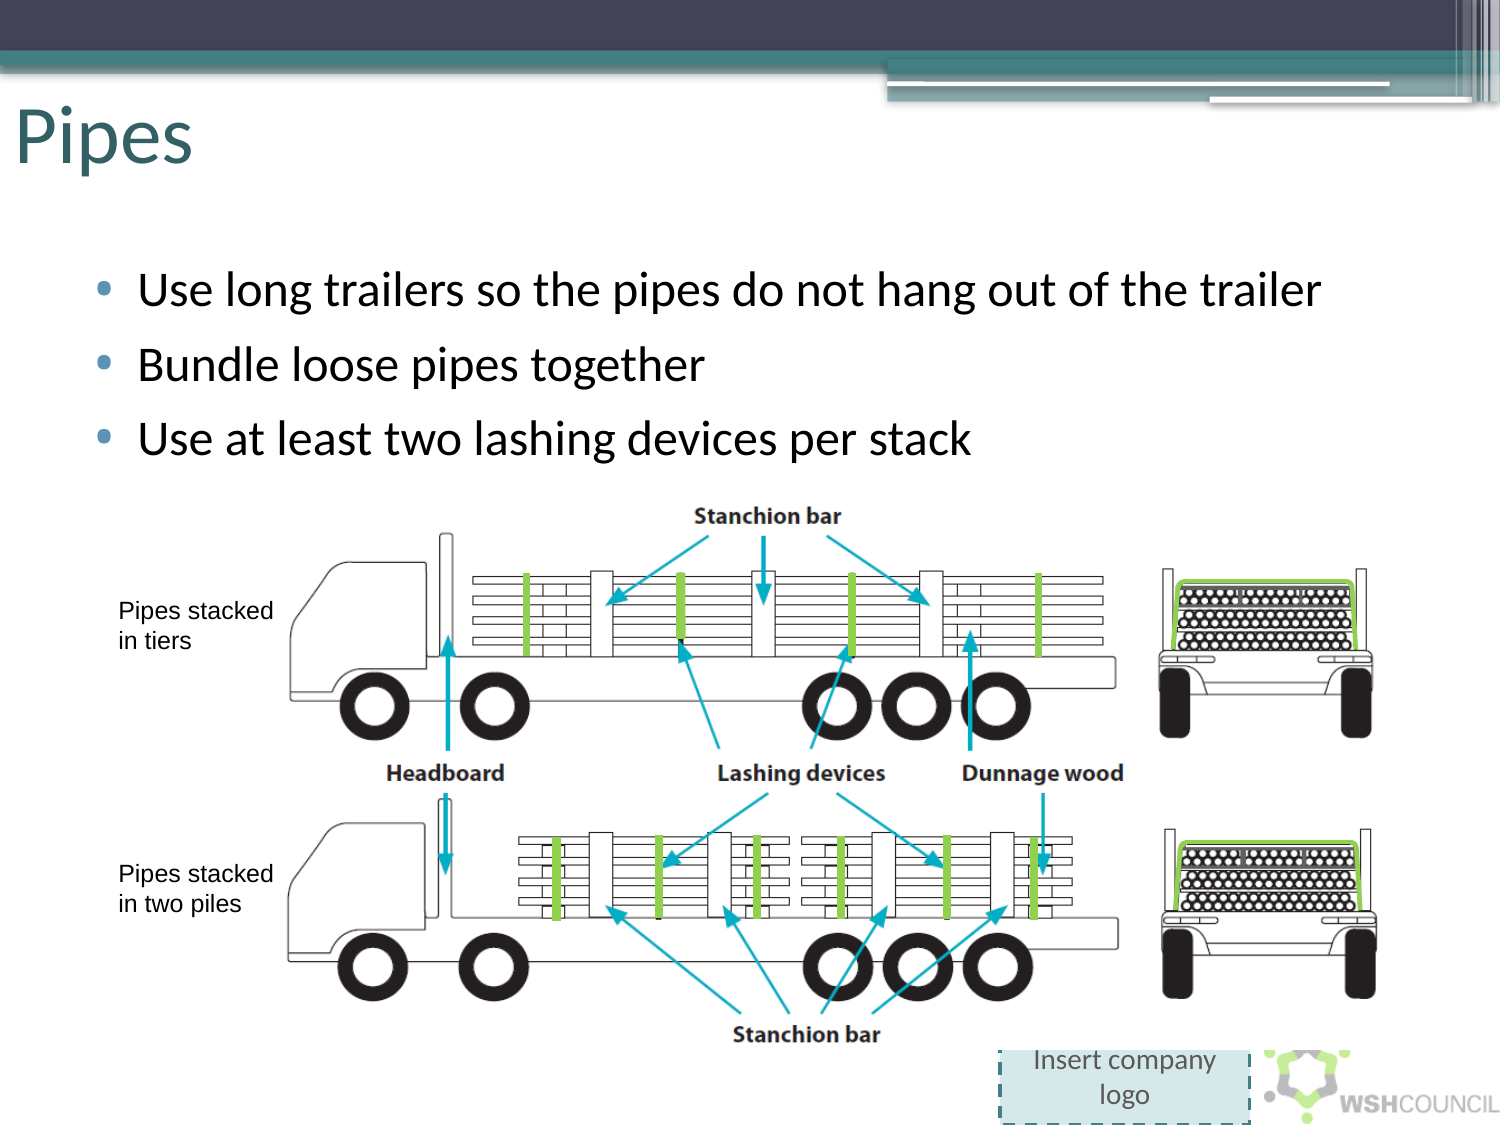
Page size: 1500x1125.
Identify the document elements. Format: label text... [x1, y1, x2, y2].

list Use long trailers so the pipes do not hang out of the trailer Bundle loose pipes together Use at least two lashing devices per stack [62, 237, 1413, 500]
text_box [103, 487, 1388, 1051]
title Pipes [0, 12, 1350, 188]
